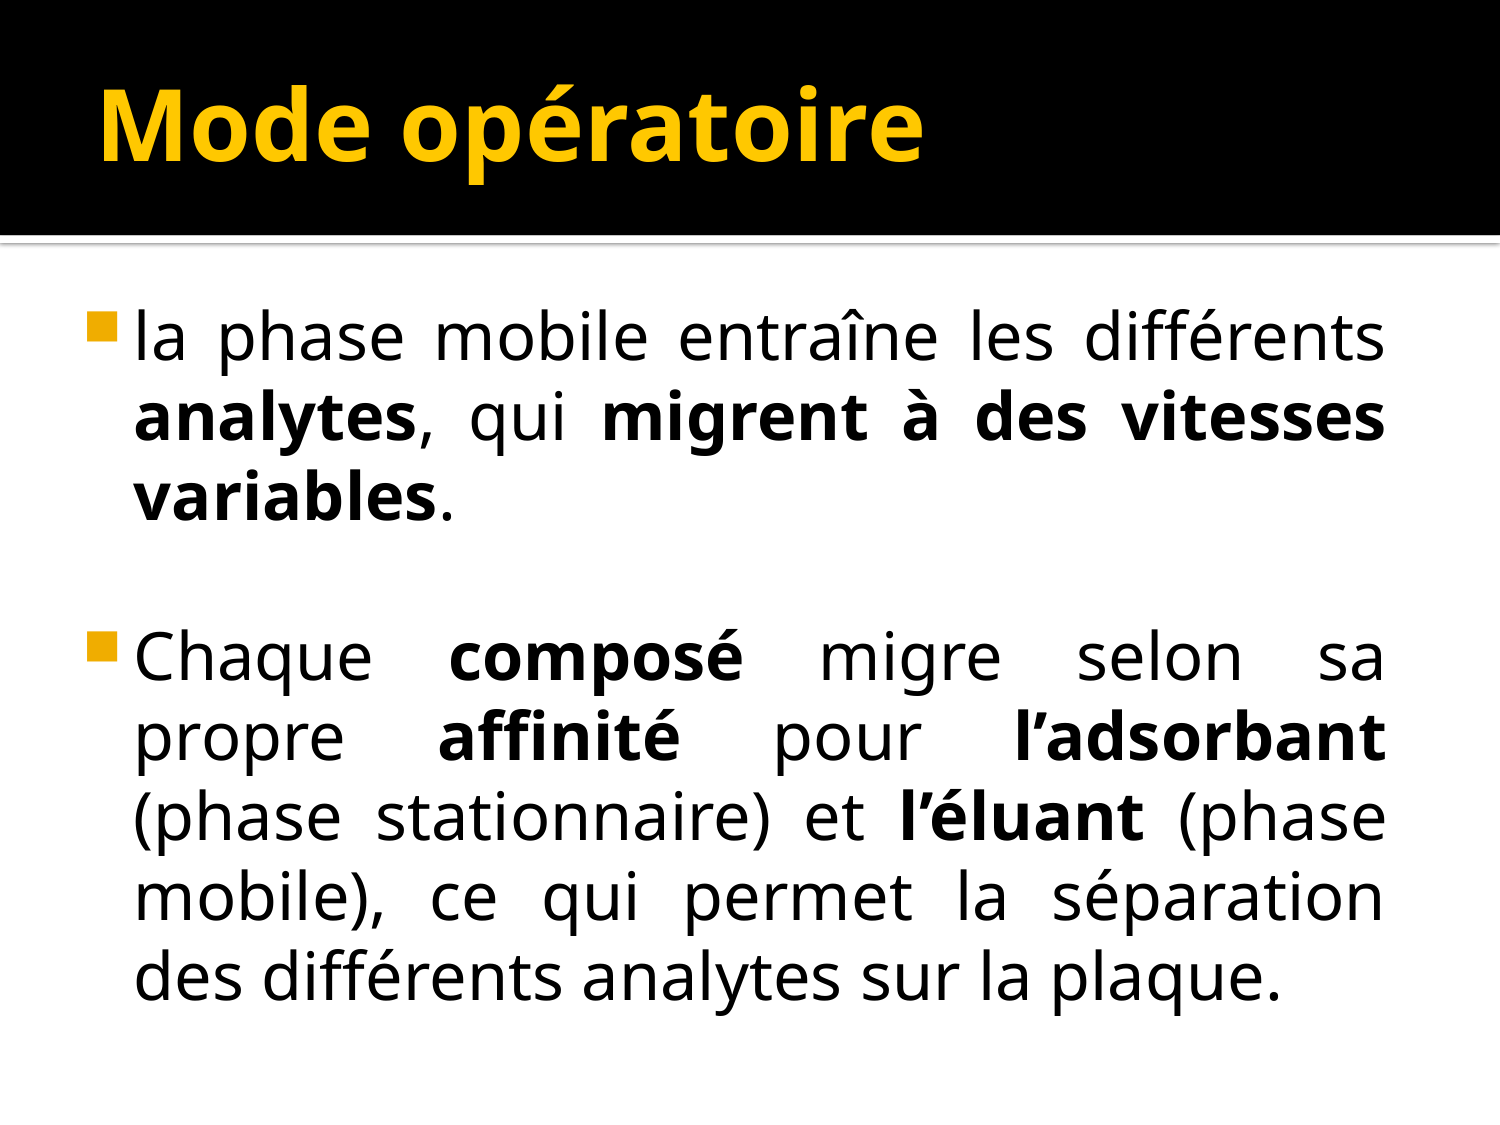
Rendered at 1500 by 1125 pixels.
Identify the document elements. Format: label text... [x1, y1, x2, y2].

list la phase mobile entraîne les différents analytes, qui migrent à des vitesses variables. Chaque composé migre selon sa propre affinité pour l’adsorbant (phase stationnaire) et l’éluant (phase mobile), ce qui permet la séparation des différents analytes sur la plaque. [53, 278, 1404, 1038]
title Mode opératoire [80, 19, 1431, 225]
